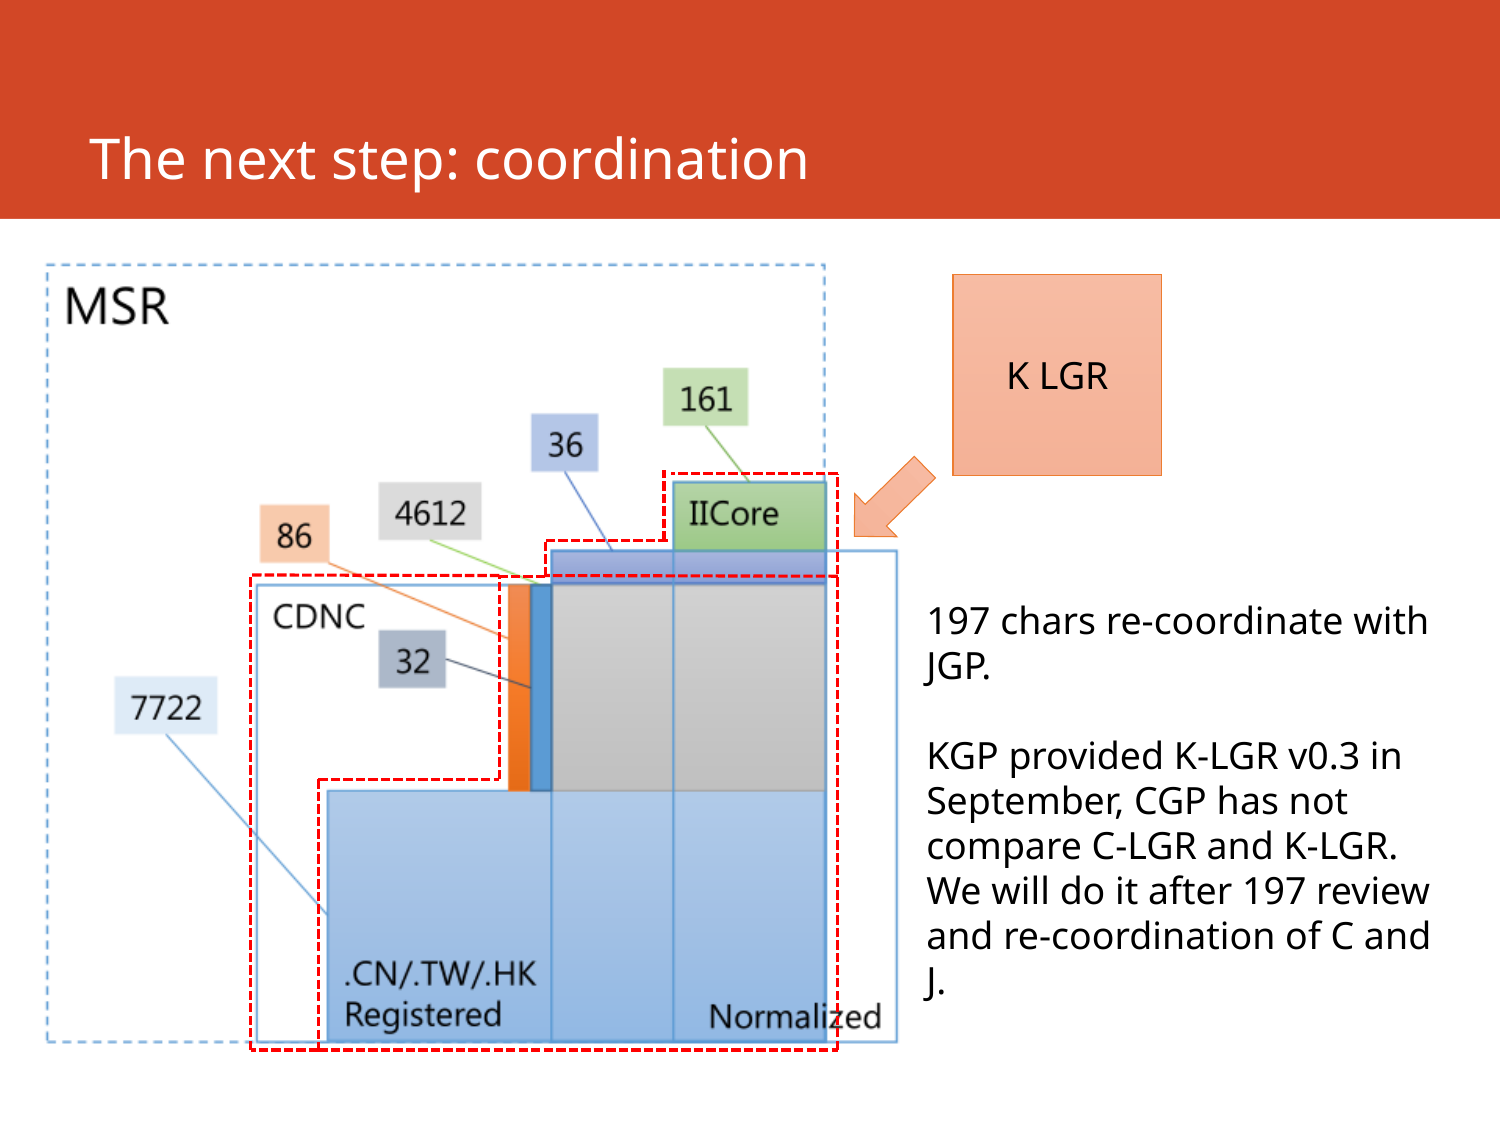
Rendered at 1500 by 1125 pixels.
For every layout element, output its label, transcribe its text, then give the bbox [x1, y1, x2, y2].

title The next step: coordination [74, 0, 1397, 199]
picture [39, 257, 912, 1050]
picture [251, 576, 499, 1049]
picture [319, 577, 837, 1049]
text_box K LGR [952, 274, 1162, 476]
text_box [912, 455, 937, 502]
text_box 197 chars re-coordinate with JGP. KGP provided K-LGR v0.3 in September, CGP has not compare C-LGR and K-LGR. We will do it after 197 review and re-coordination of C and J. [911, 589, 1477, 1100]
